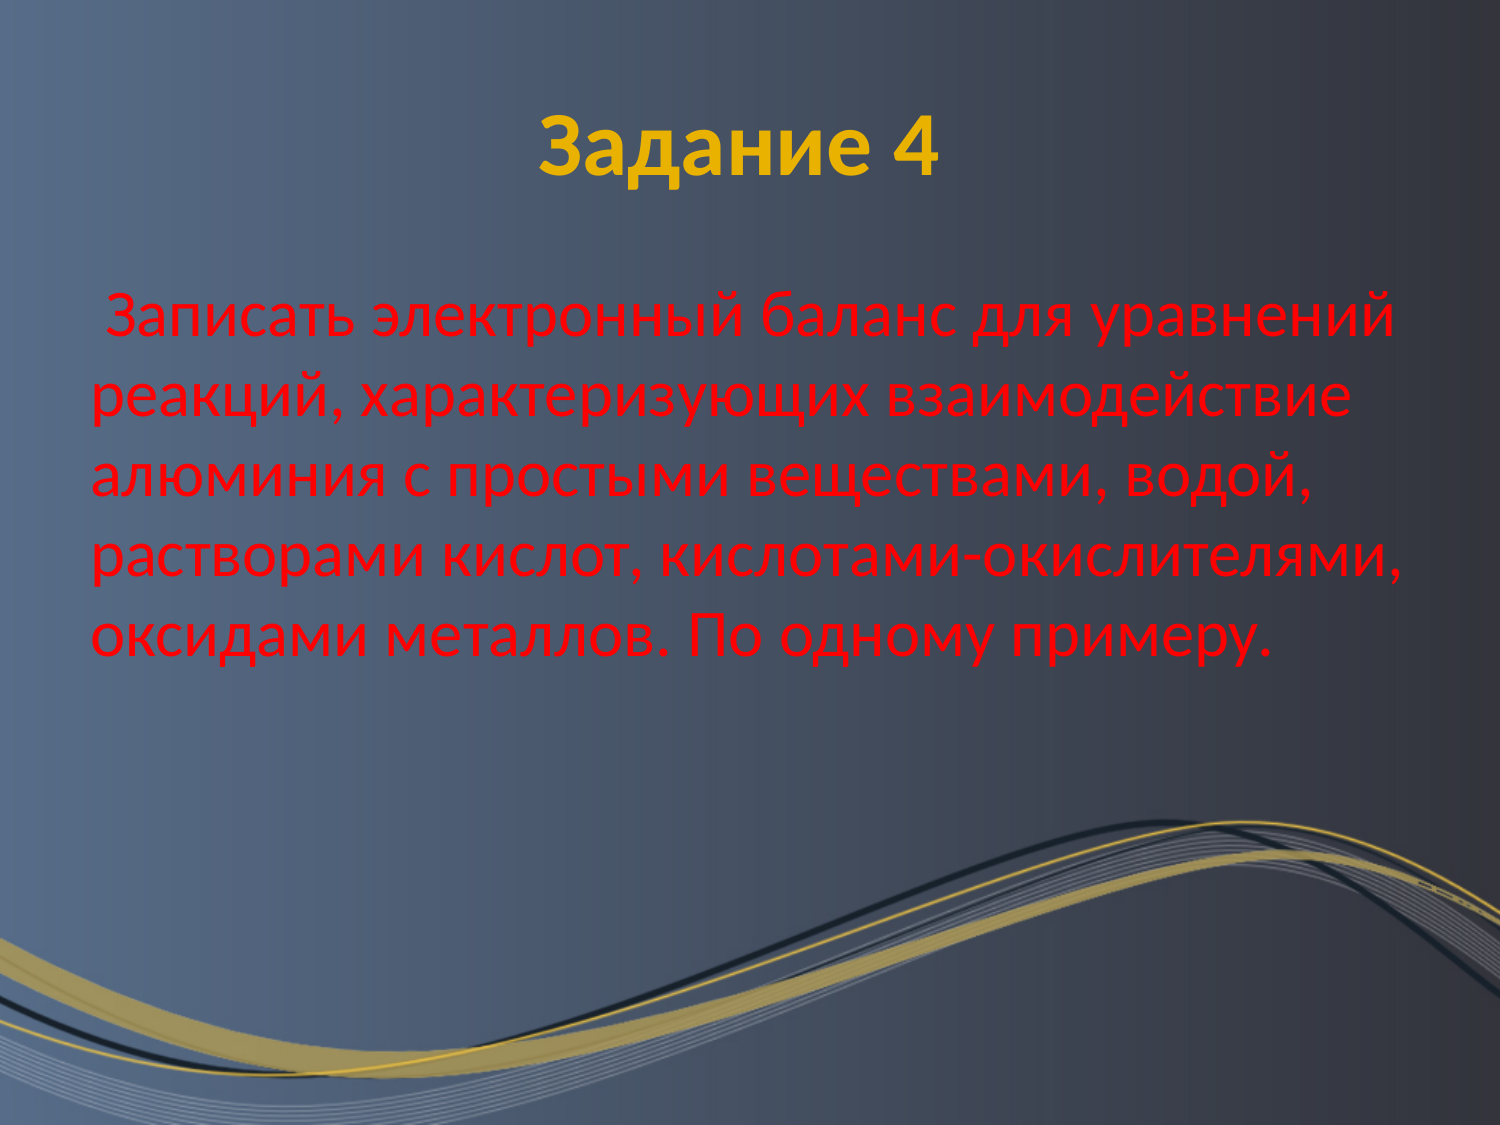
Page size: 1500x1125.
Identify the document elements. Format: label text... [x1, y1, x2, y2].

picture [0, 0, 1500, 1125]
title Задание 4 [75, 45, 1425, 233]
list Записать электронный баланс для уравнений реакций, характеризующих взаимодействие алюминия с простыми веществами, водой, растворами кислот, кислотами-окислителями, оксидами металлов. По одному примеру. [75, 262, 1425, 1005]
